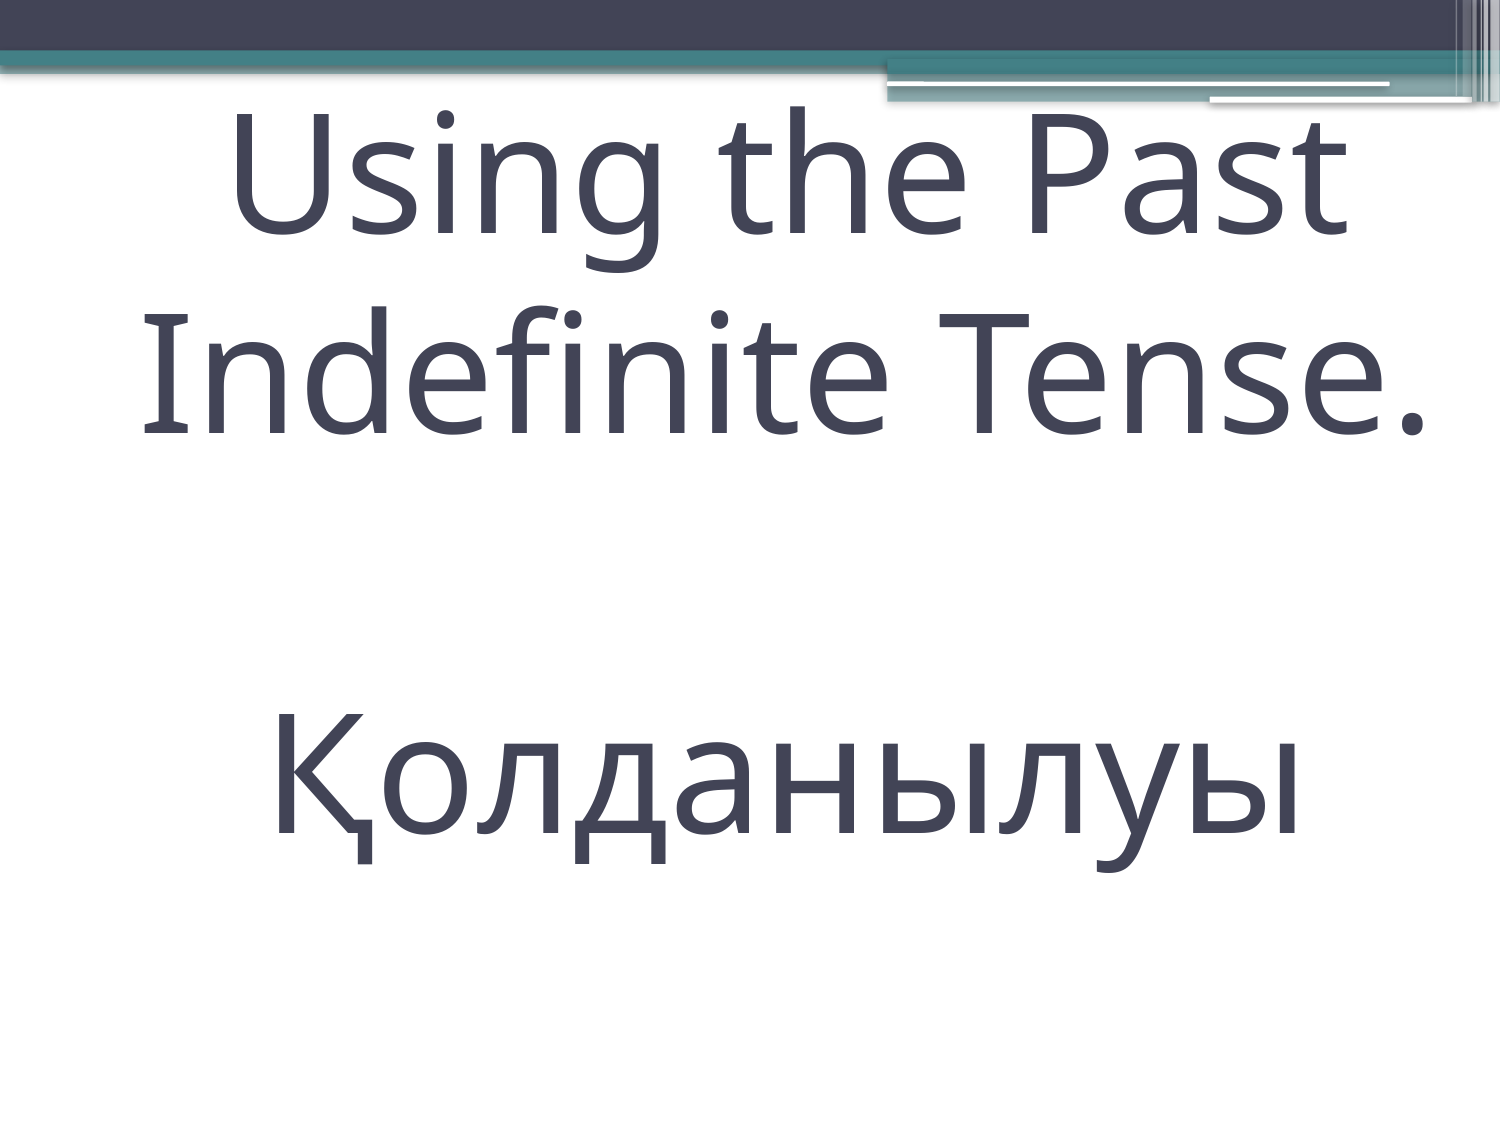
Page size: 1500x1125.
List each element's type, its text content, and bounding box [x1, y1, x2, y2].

title Using the Past Indefinite Tense. Қолданылуы [112, 184, 1463, 749]
